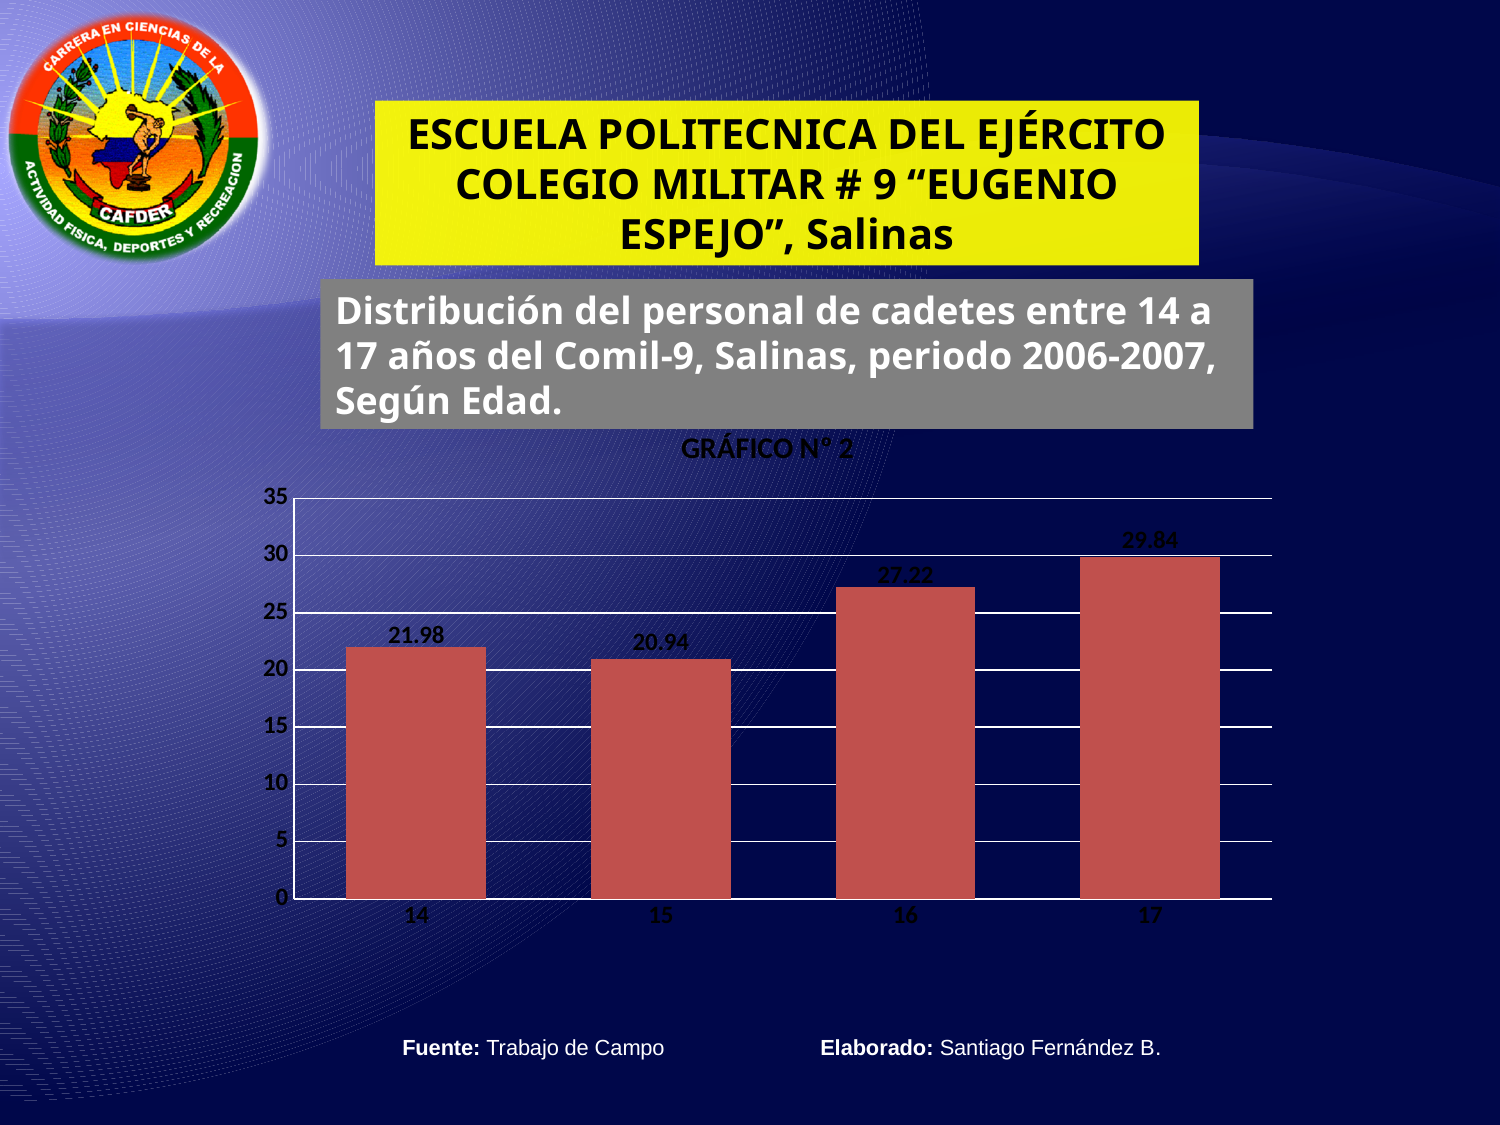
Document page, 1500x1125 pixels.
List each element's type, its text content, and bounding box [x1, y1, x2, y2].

picture [0, 7, 278, 268]
chart [241, 408, 1294, 941]
text_box Fuente: Trabajo de Campo Elaborado: Santiago Fernández B. [387, 1025, 1188, 1063]
text_box Distribución del personal de cadetes entre 14 a 17 años del Comil-9, Salinas, periodo 2006-2007, Según Edad. [320, 279, 1254, 405]
text_box ESCUELA POLITECNICA DEL EJÉRCITO COLEGIO MILITAR # 9 “EUGENIO ESPEJO”, Salinas [375, 100, 1199, 266]
